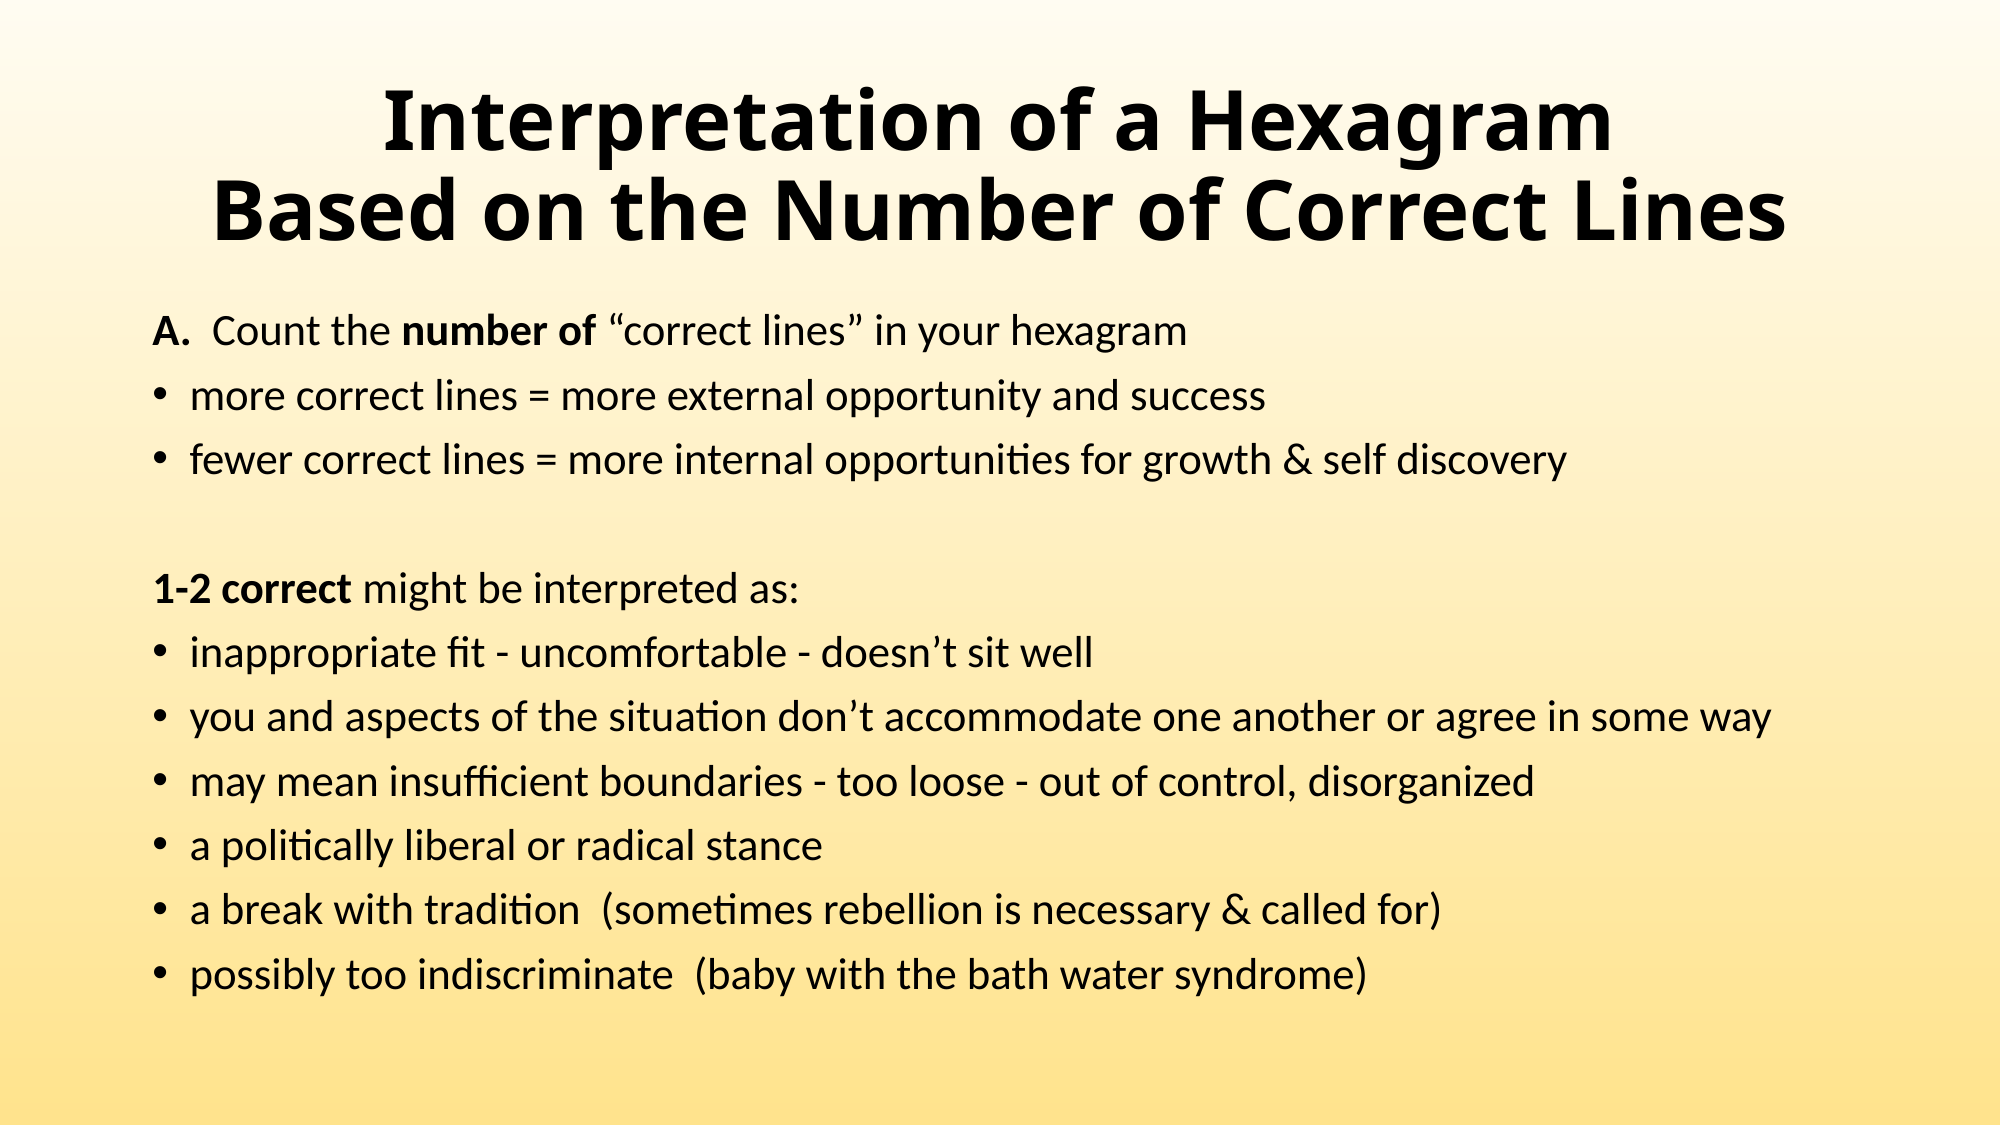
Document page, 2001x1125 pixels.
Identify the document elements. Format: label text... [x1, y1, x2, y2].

title Interpretation of a Hexagram Based on the Number of Correct Lines [137, 59, 1863, 278]
list A. Count the number of “correct lines” in your hexagram more correct lines = more external opportunity and success fewer correct lines = more internal opportunities for growth & self discovery 1-2 correct might be interpreted as: inappropriate fit - uncomfortable - doesn’t sit well you and aspects of the situation don’t accommodate one another or agree in some way may mean insufficient boundaries - too loose - out of control, disorganized a politically liberal or radical stance a break with tradition (sometimes rebellion is necessary & called for) possibly too indiscriminate (baby with the bath water syndrome) [137, 299, 1863, 1014]
